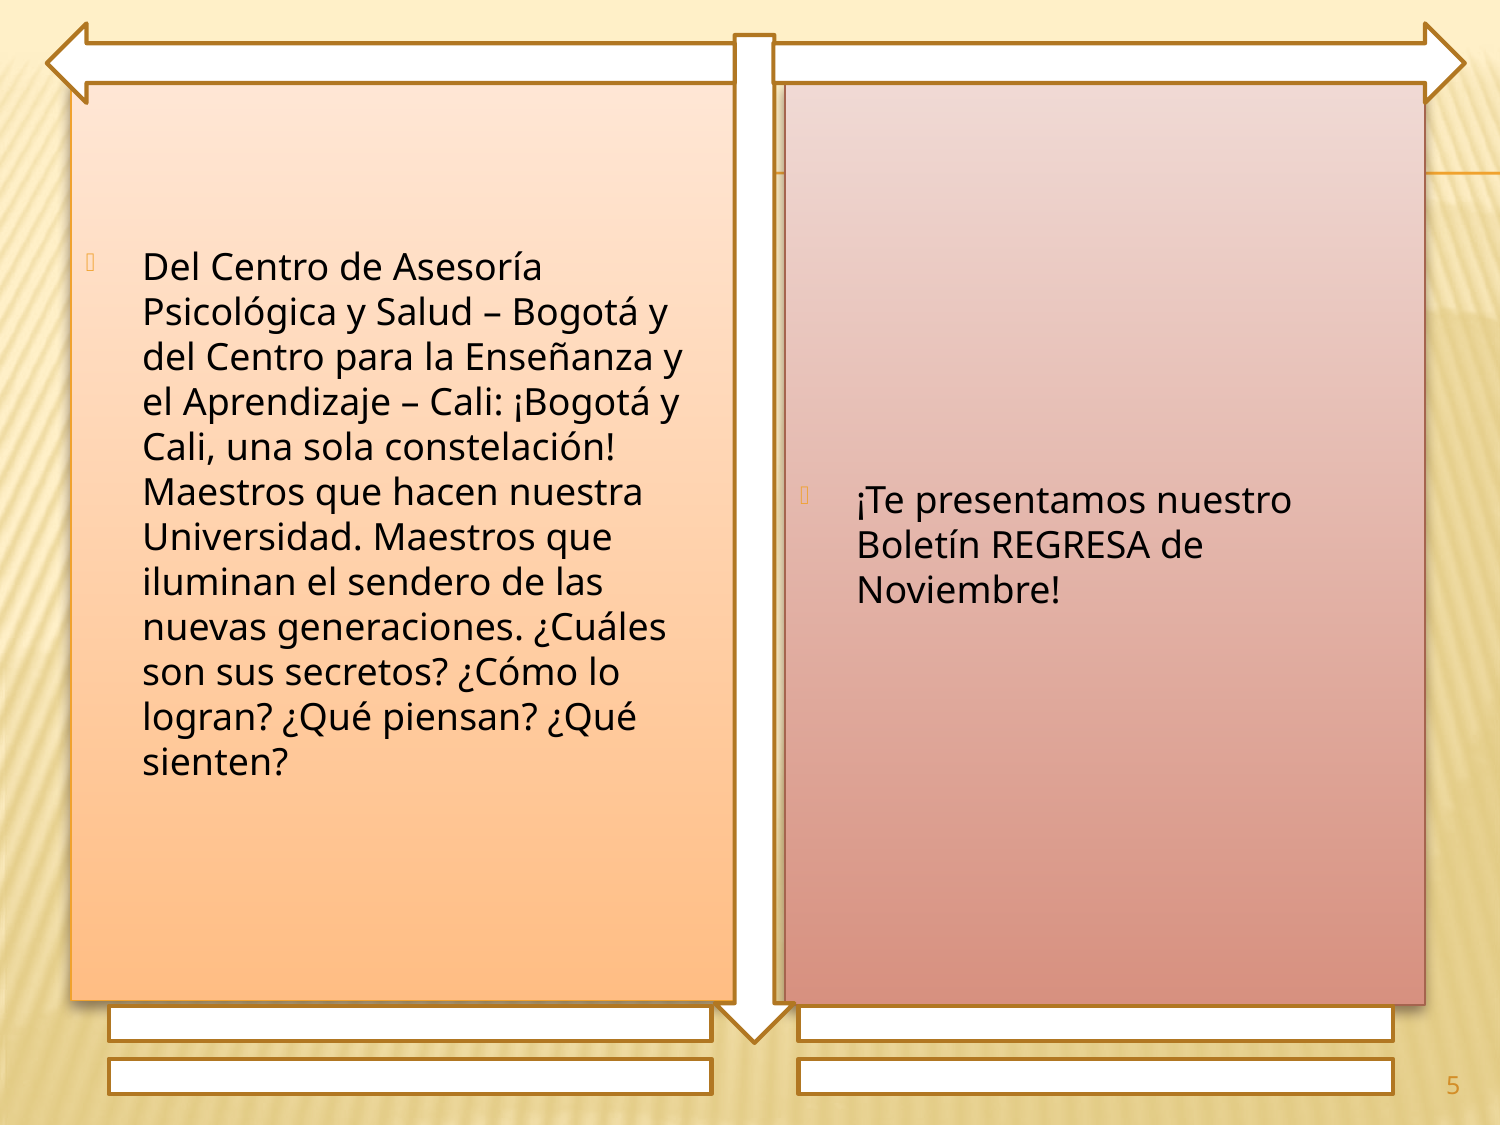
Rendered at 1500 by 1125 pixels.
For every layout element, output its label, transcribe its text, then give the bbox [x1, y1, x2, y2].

text_box [771, 21, 1467, 105]
text_box [712, 32, 797, 1046]
slide_number 5 [1350, 1062, 1475, 1103]
text_box [44, 21, 737, 105]
list ¡Te presentamos nuestro Boletín REGRESA de Noviembre! [784, 86, 1426, 1006]
list Del Centro de Asesoría Psicológica y Salud – Bogotá y del Centro para la Enseñanza y el Aprendizaje – Cali: ¡Bogotá y Cali, una sola constelación! Maestros que hacen nuestra Universidad. Maestros que iluminan el sendero de las nuevas generaciones. ¿Cuáles son sus secretos? ¿Cómo lo logran? ¿Qué piensan? ¿Qué sienten? [70, 86, 732, 1001]
text_box [796, 1057, 1395, 1096]
text_box [796, 1004, 1395, 1043]
text_box [107, 1004, 714, 1043]
text_box [107, 1057, 714, 1096]
